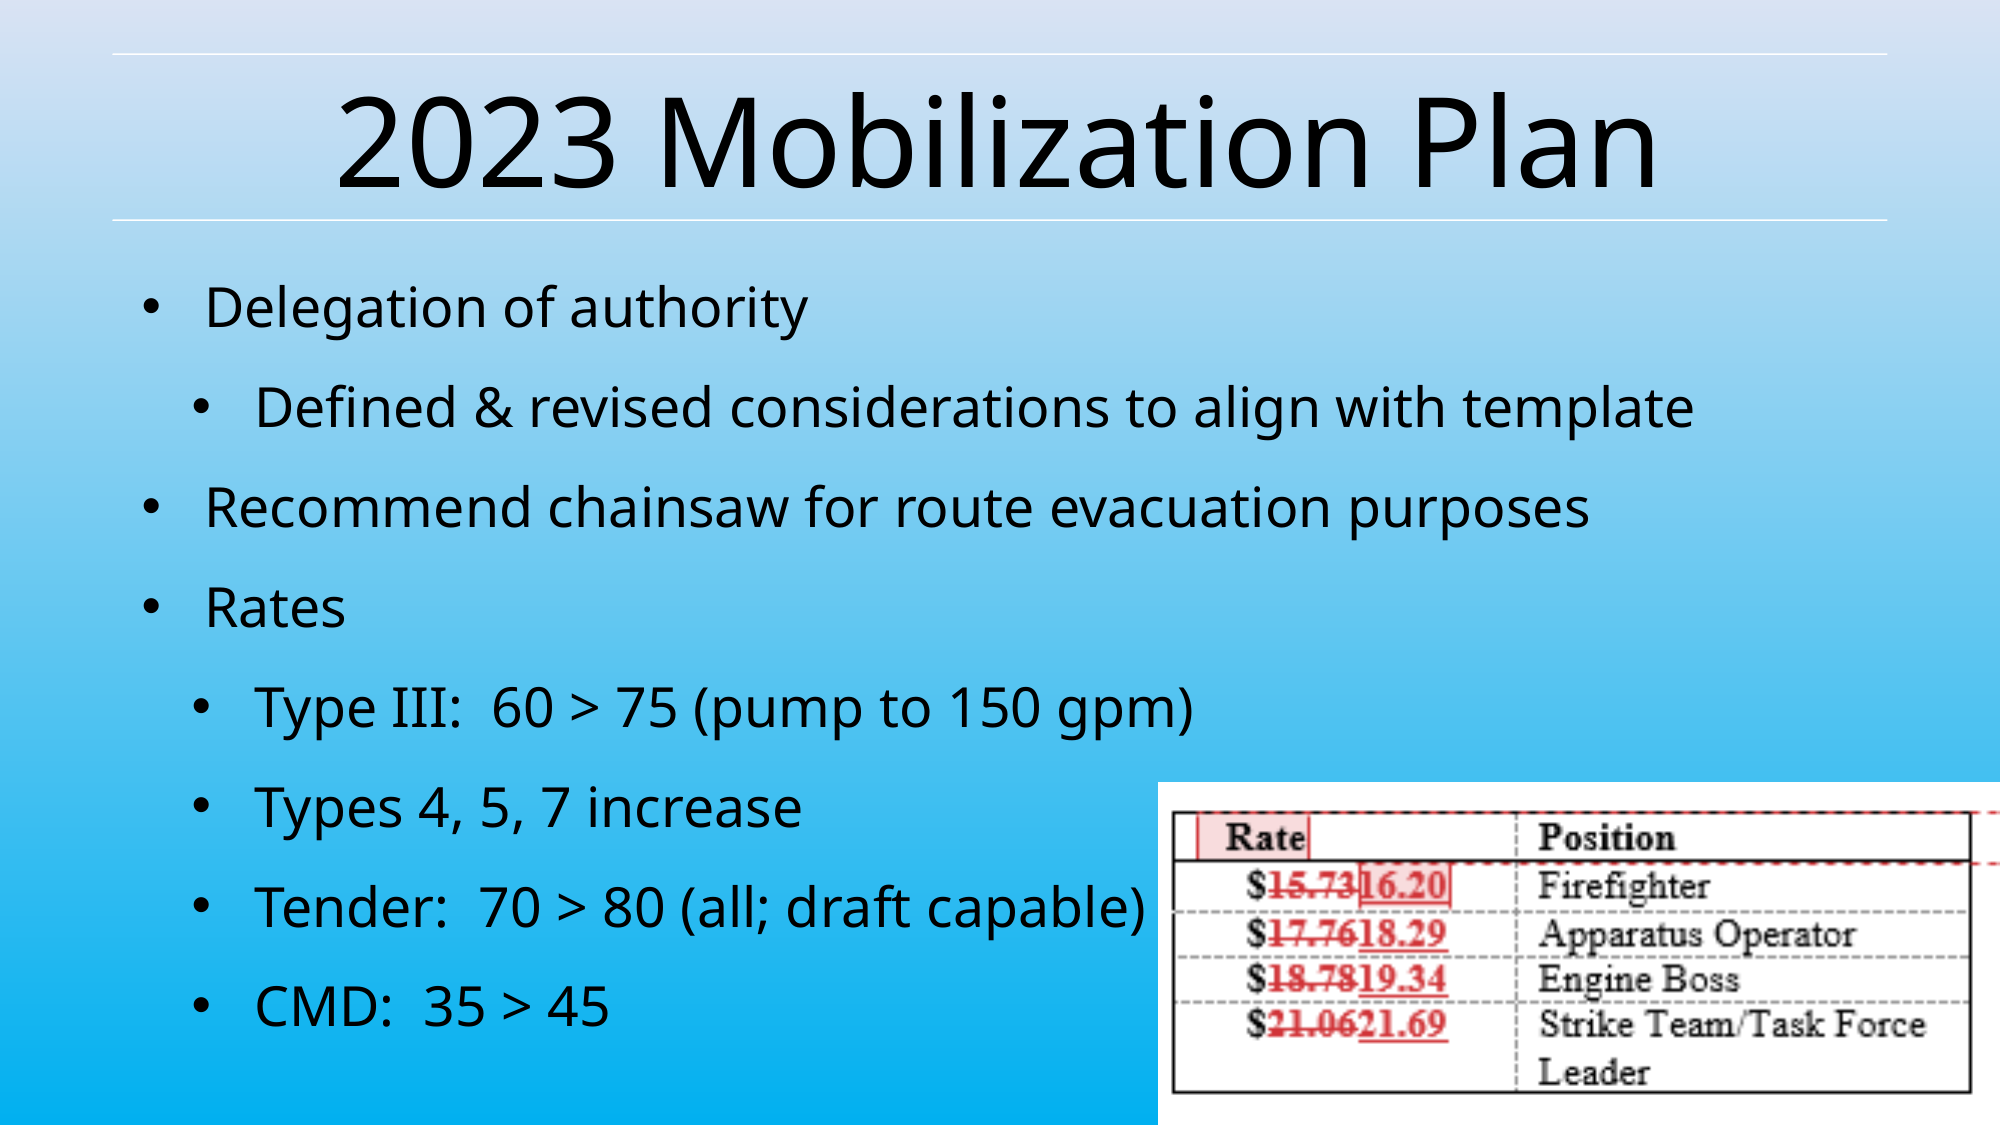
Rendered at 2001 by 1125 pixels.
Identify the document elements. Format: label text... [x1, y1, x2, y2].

picture [1158, 782, 2000, 1125]
text_box Delegation of authority Defined & revised considerations to align with template Recommend chainsaw for route evacuation purposes Rates Type III: 60 > 75 (pump to 150 gpm) Types 4, 5, 7 increase Tender: 70 > 80 (all; draft capable) CMD: 35 > 45 [141, 238, 1834, 1125]
text_box 2023 Mobilization Plan [111, 62, 1887, 213]
